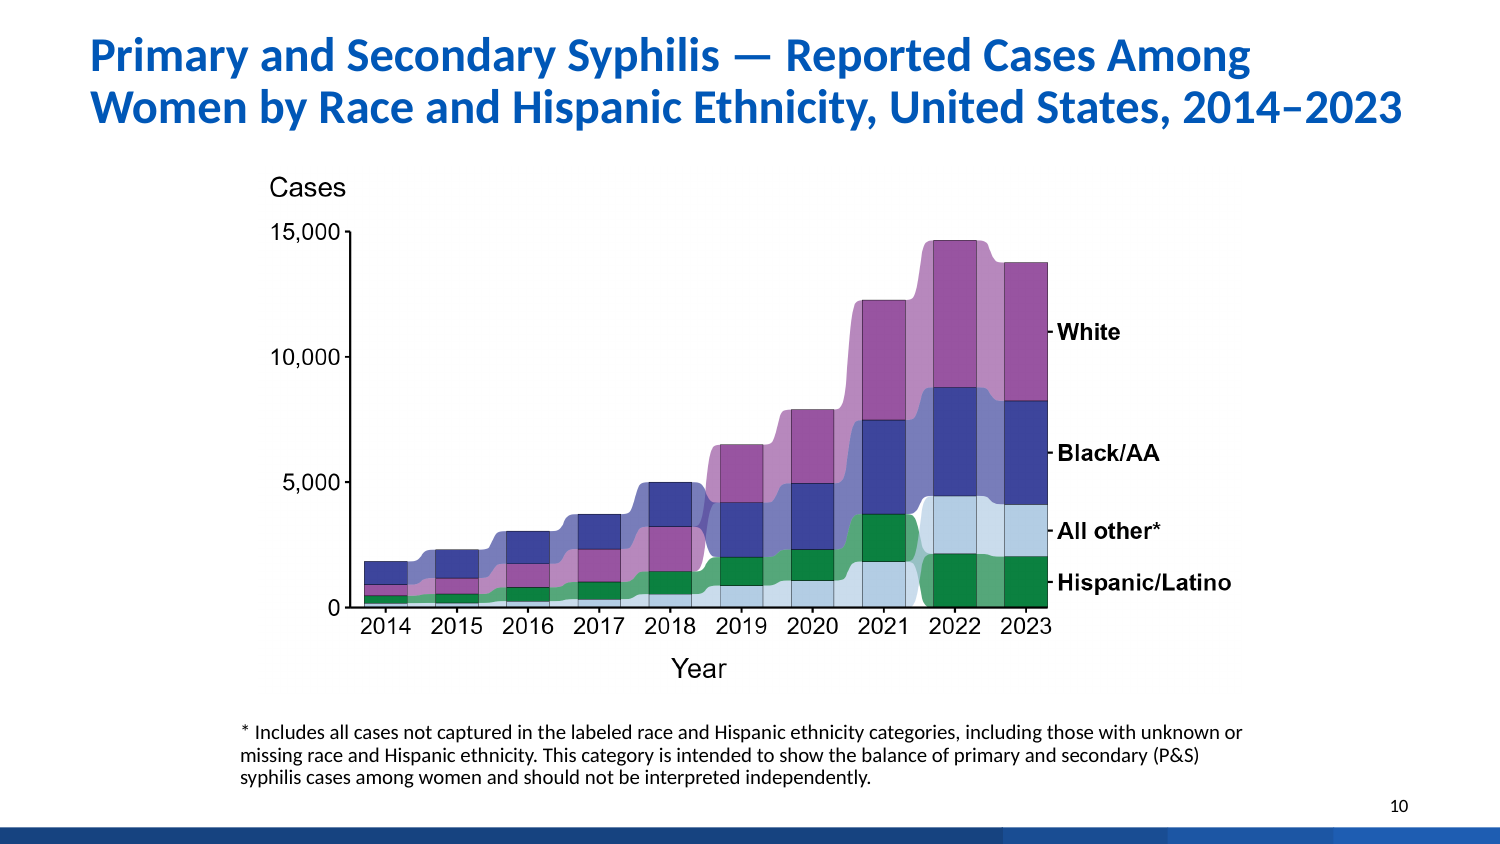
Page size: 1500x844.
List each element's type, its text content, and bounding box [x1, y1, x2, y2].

list * Includes all cases not captured in the labeled race and Hispanic ethnicity categories, including those with unknown or missing race and Hispanic ethnicity. This category is intended to show the balance of primary and secondary (P&S) syphilis cases among women and should not be interpreted independently. [225, 714, 1275, 820]
title Primary and Secondary Syphilis — Reported Cases Among Women by Race and Hispanic Ethnicity, United States, 2014–2023 [75, 19, 1425, 144]
picture [258, 166, 1242, 694]
